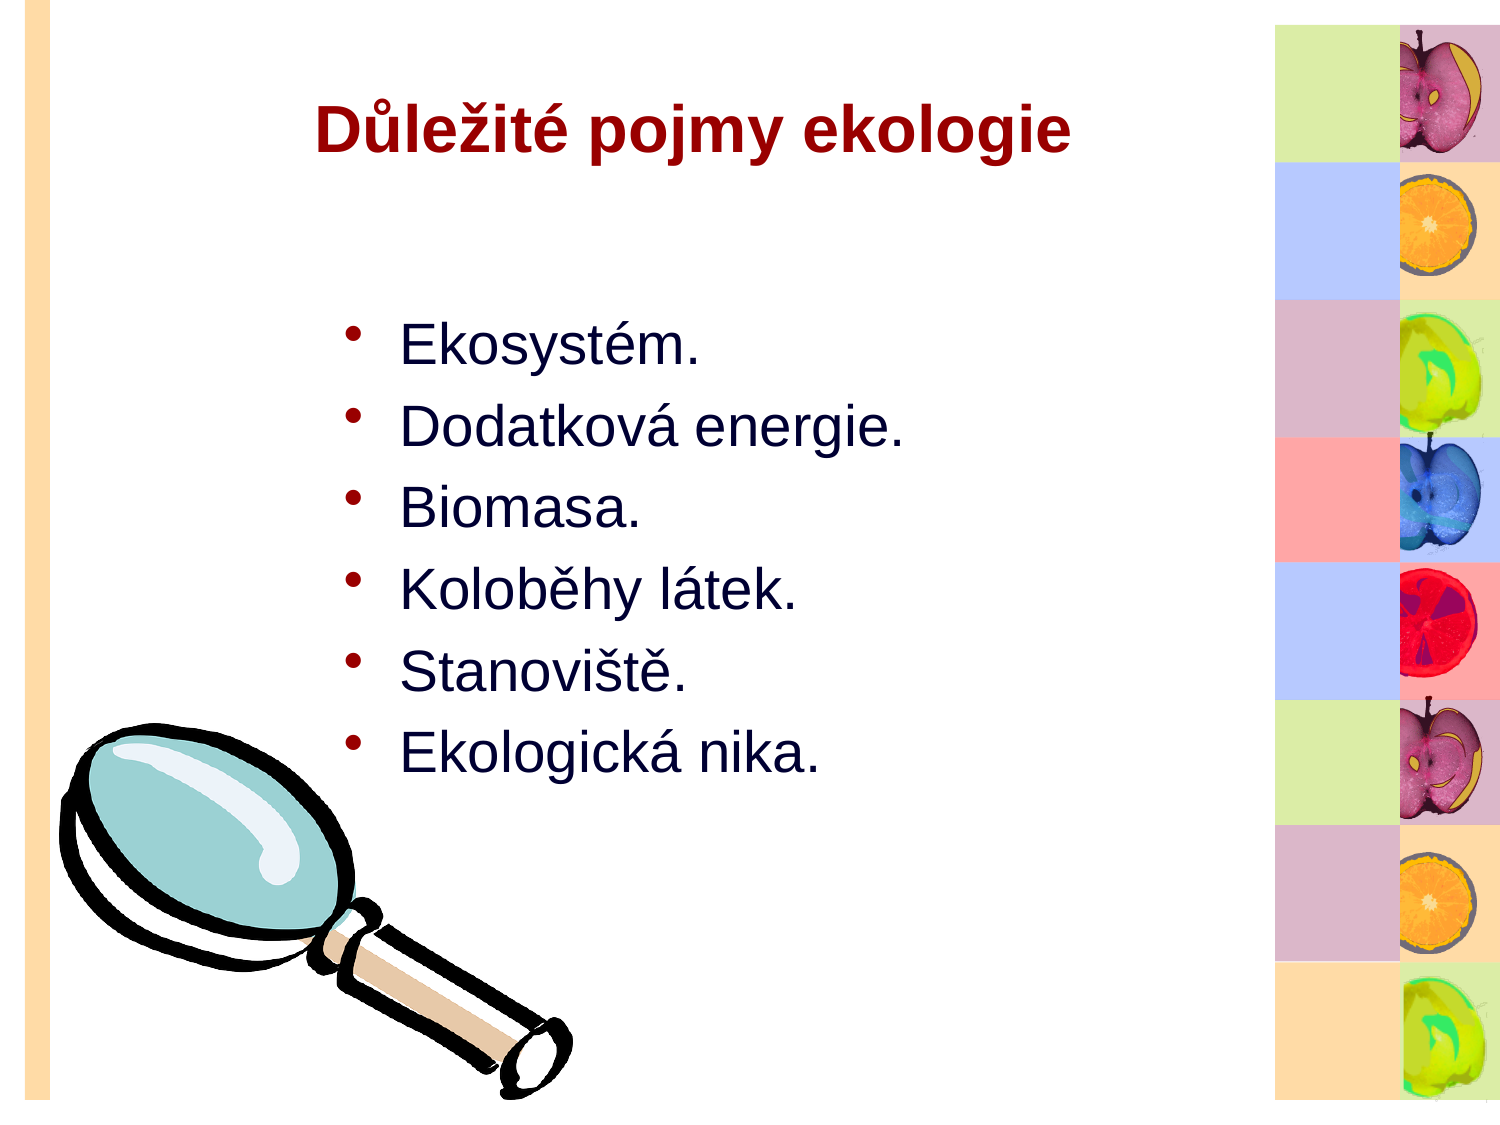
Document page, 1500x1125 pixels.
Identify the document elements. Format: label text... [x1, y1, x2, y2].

text_box [821, 241, 1396, 437]
list Ekosystém. Dodatková energie. Biomasa. Koloběhy látek. Stanoviště. Ekologická nika. [328, 298, 1236, 953]
picture [59, 722, 573, 1100]
title Důležité pojmy ekologie [112, 11, 1275, 242]
